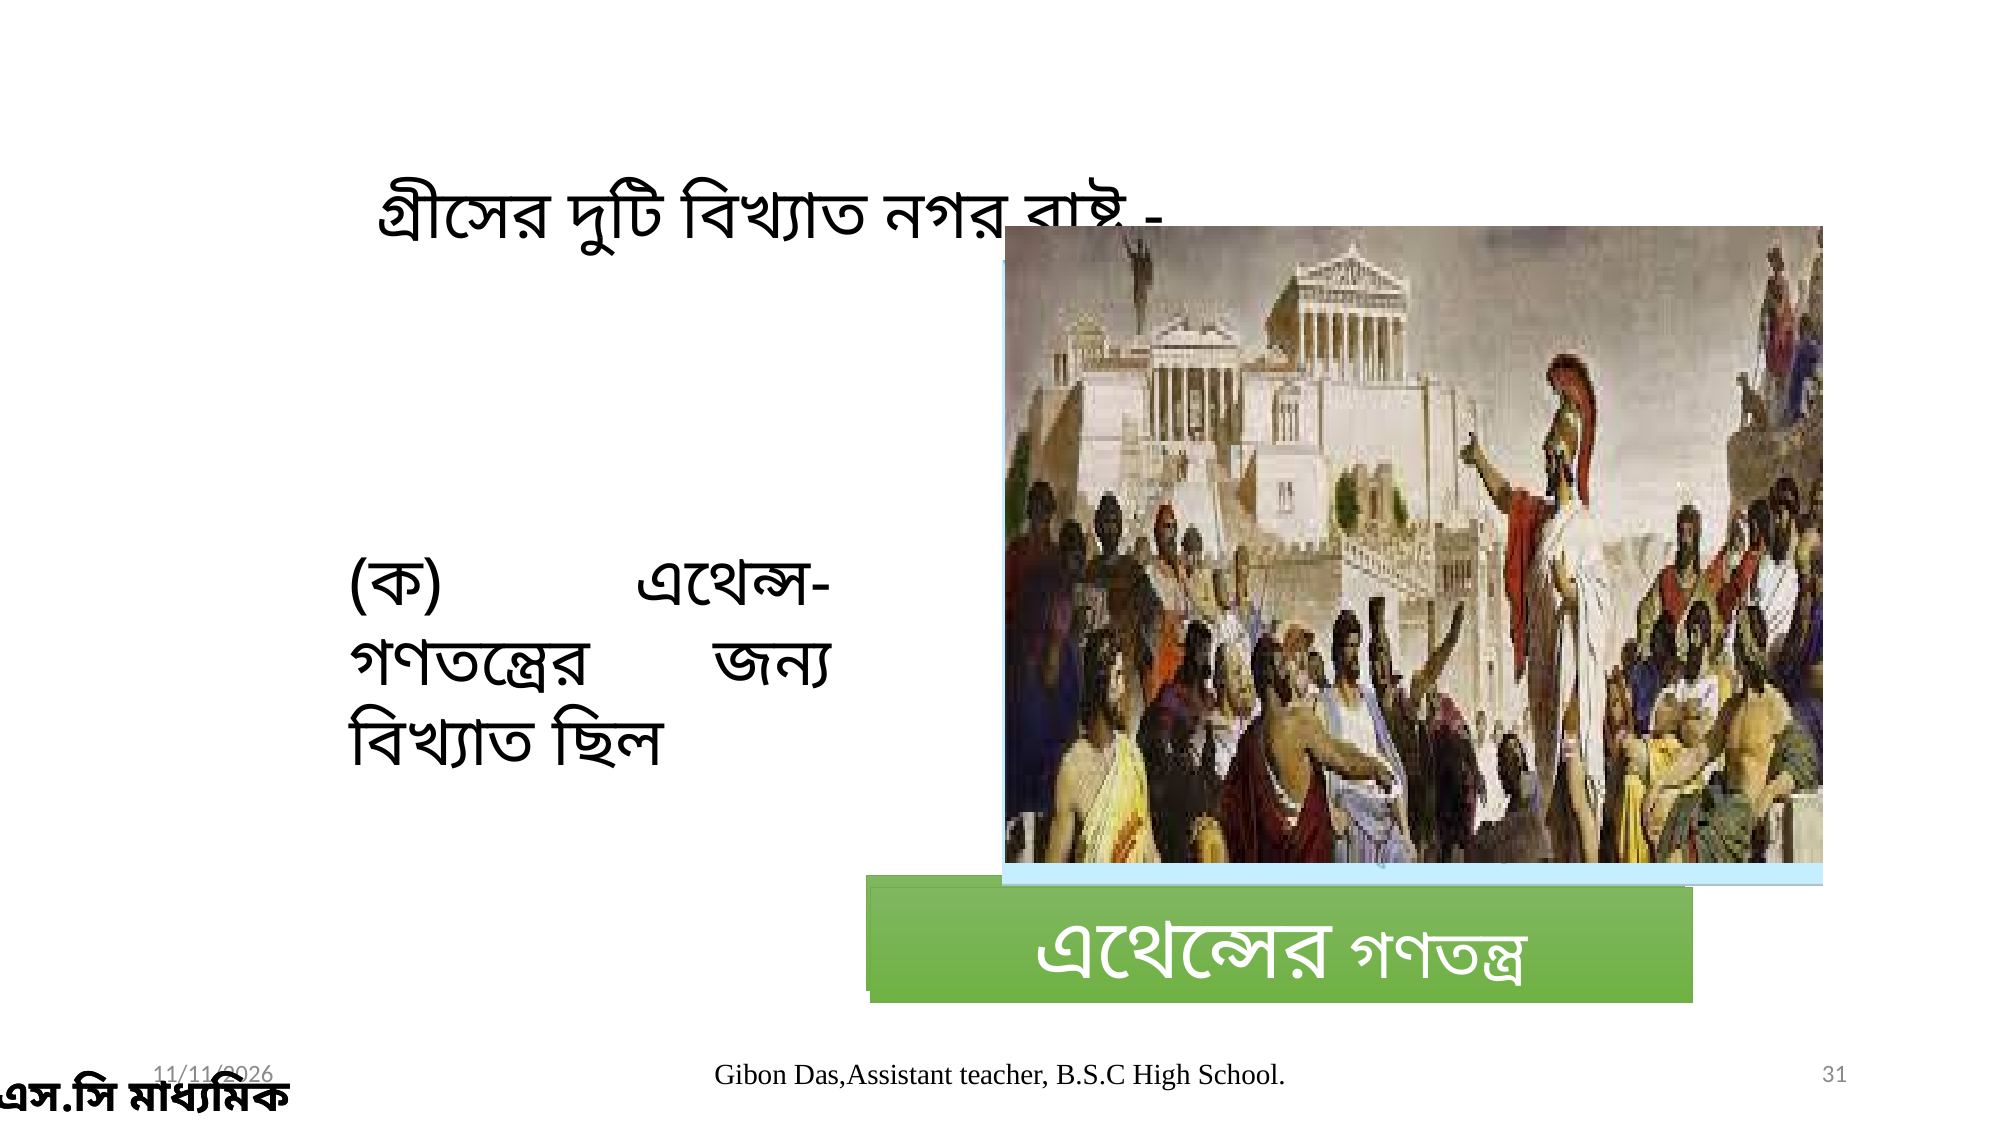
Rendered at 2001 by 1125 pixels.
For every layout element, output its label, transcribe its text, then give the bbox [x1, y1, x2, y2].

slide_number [137, 1042, 588, 1103]
text_box (ক) এথেন্স-গণতন্ত্রের জন্য বিখ্যাত ছিল [334, 531, 847, 786]
text_box এথেন্সের গণতন্ত্র [870, 887, 1693, 1003]
slide_number 31 [1412, 1042, 1863, 1103]
text_box এথেন্স [866, 875, 1685, 991]
picture [1002, 226, 1823, 886]
text_box গ্রীসের দুটি বিখ্যাত নগর রাষ্ট্র - [362, 164, 1390, 260]
text_box জীবন দাস, সহকারী শিক্ষক, বি.এস.সি মাধ্যমিক বিদ্যালয়,বারাকপুর,বাগেরহাট। [0, 1060, 499, 1125]
footer Gibon Das,Assistant teacher, B.S.C High School. [662, 1042, 1338, 1103]
